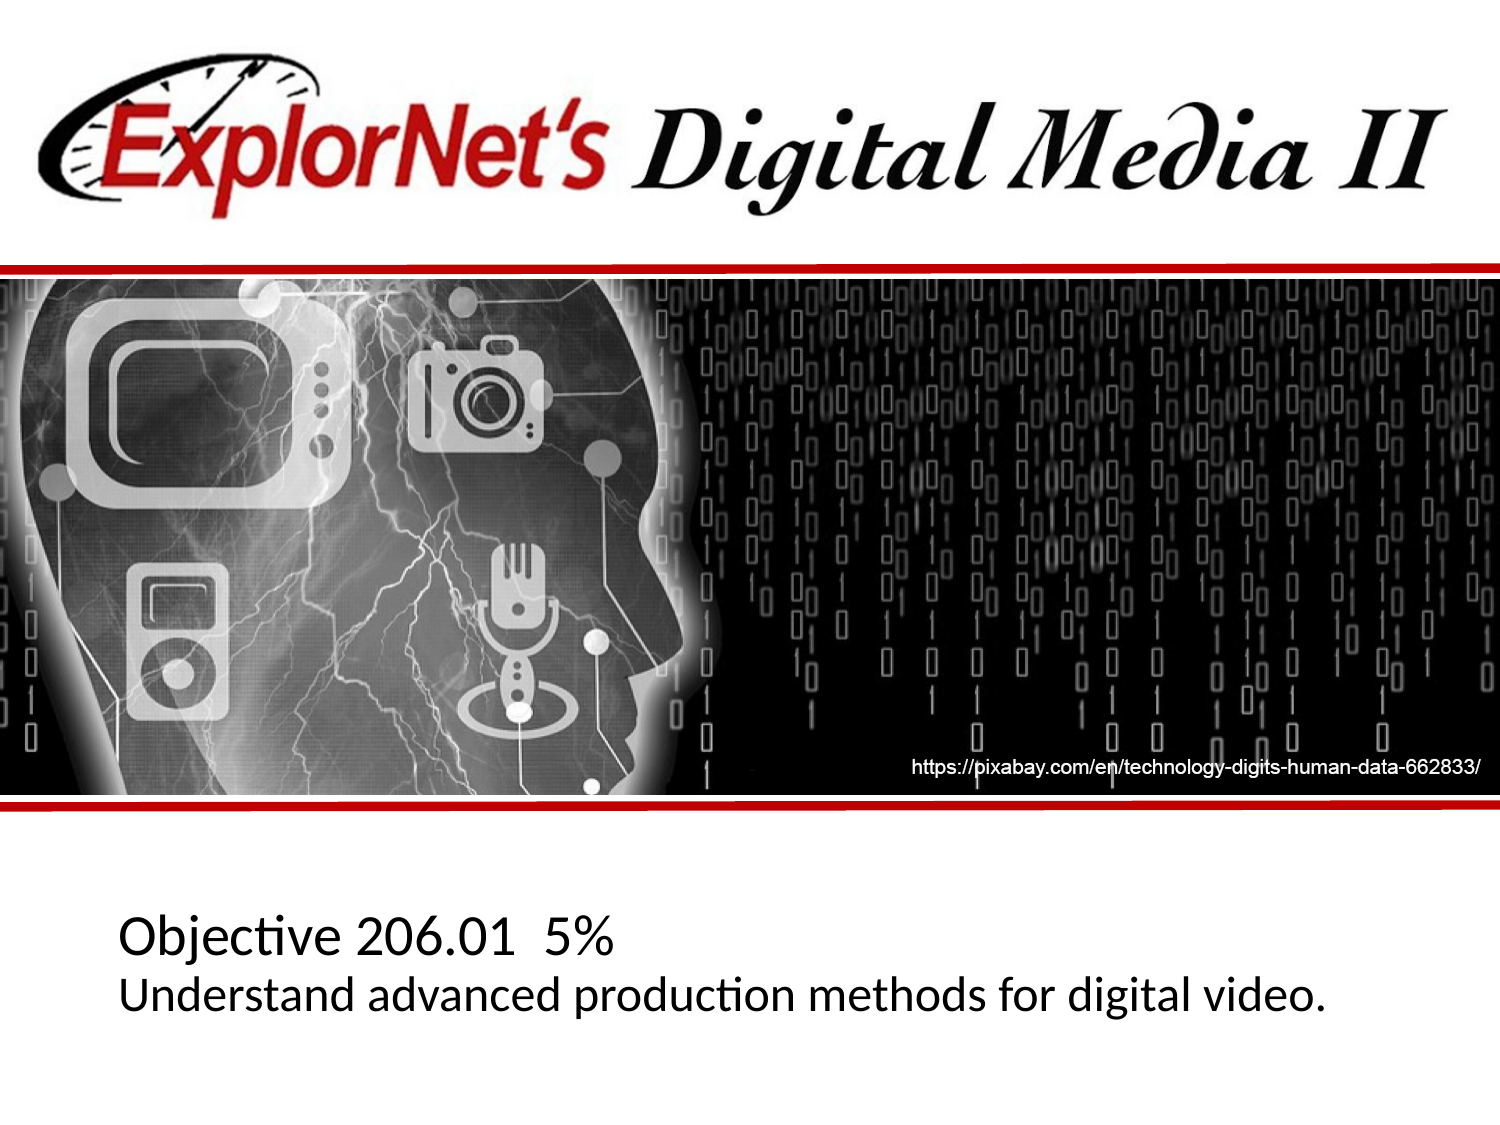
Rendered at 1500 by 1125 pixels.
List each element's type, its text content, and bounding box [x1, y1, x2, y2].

picture [0, 279, 1500, 795]
title Objective 206.01 5% Understand advanced production methods for digital video. [103, 832, 1399, 1030]
picture [31, 46, 1473, 252]
